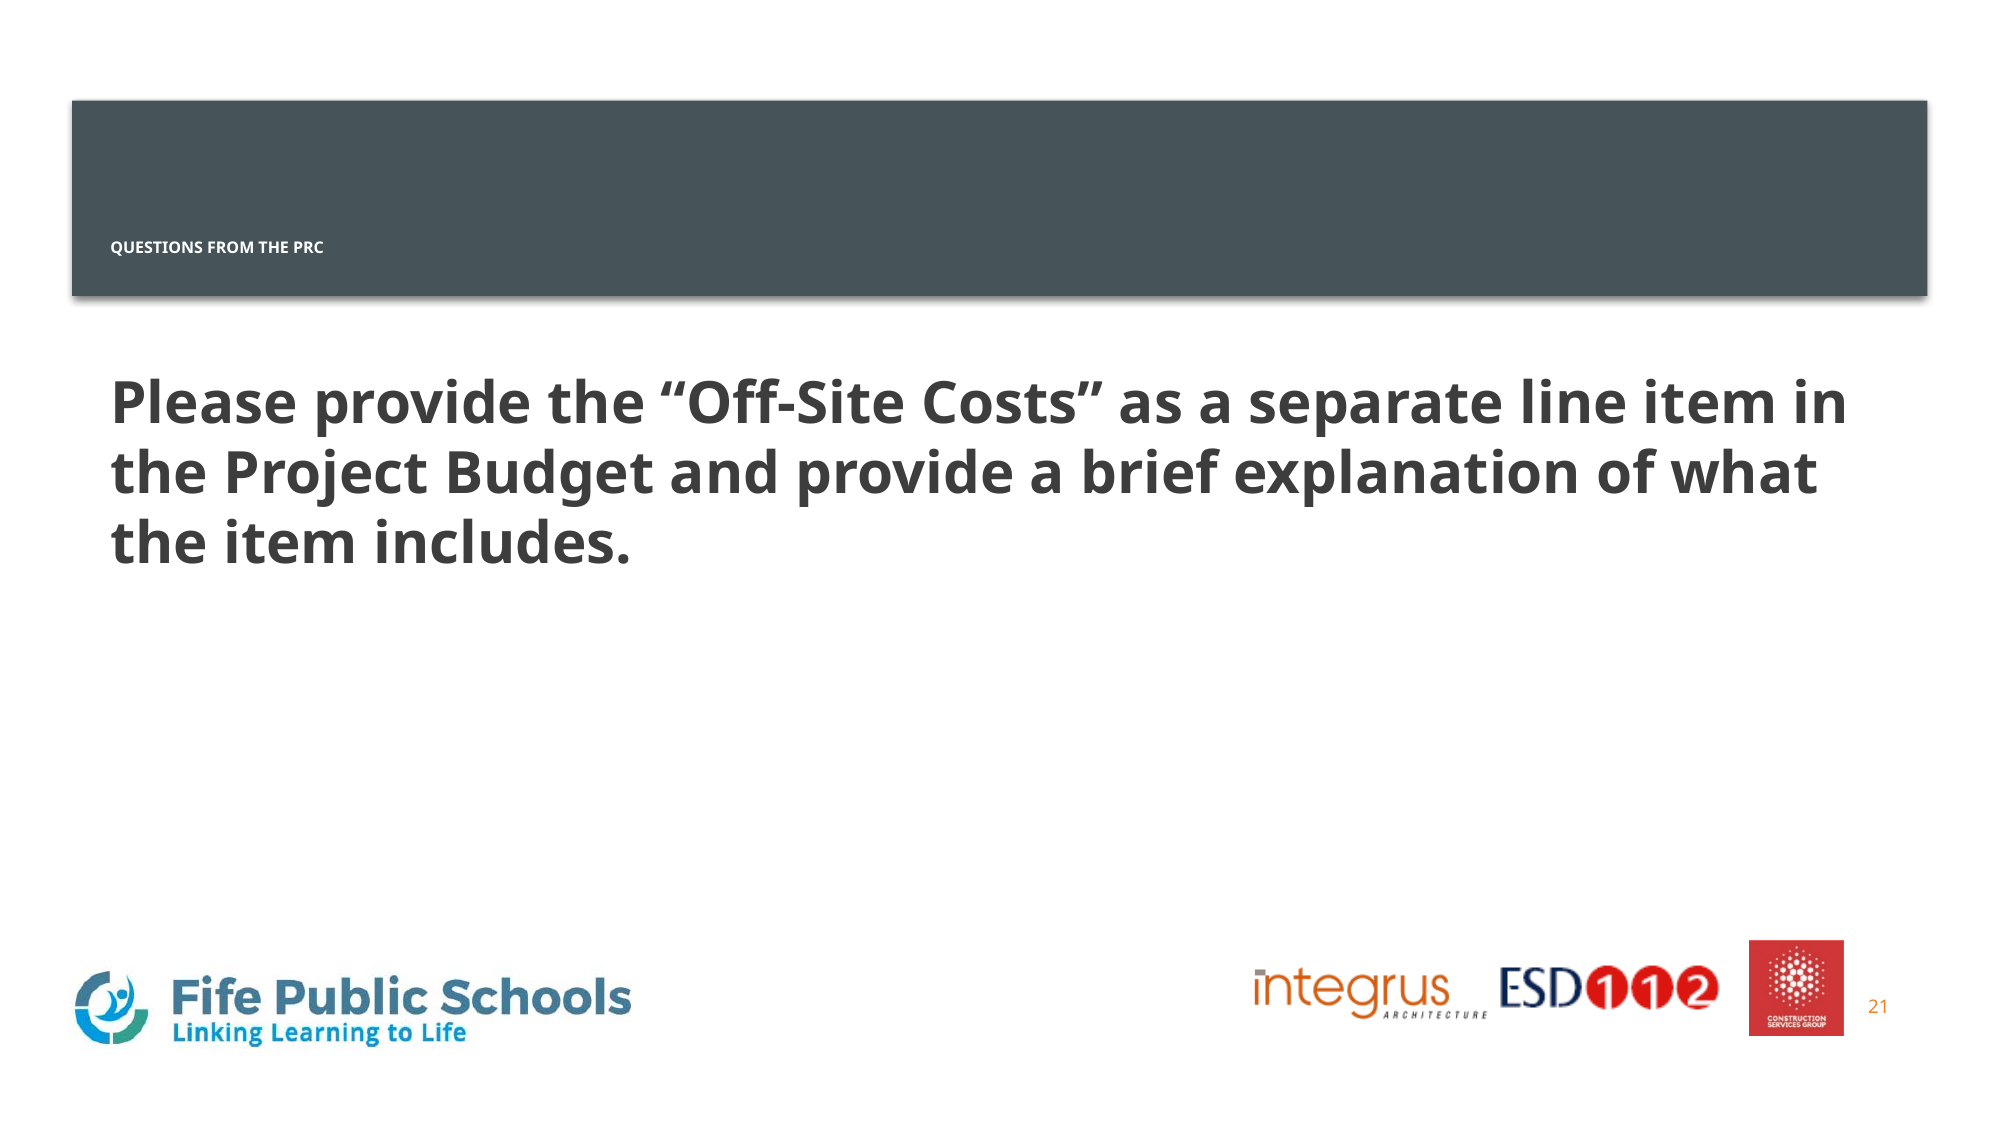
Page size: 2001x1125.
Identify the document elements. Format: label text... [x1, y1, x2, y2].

list Please provide the “Off-Site Costs” as a separate line item in the Project Budget and provide a brief explanation of what the item includes. [95, 357, 1905, 1037]
title QUESTIONS FROM THE PRC [95, 115, 1905, 282]
picture [69, 965, 637, 1049]
picture [1241, 953, 1497, 1037]
